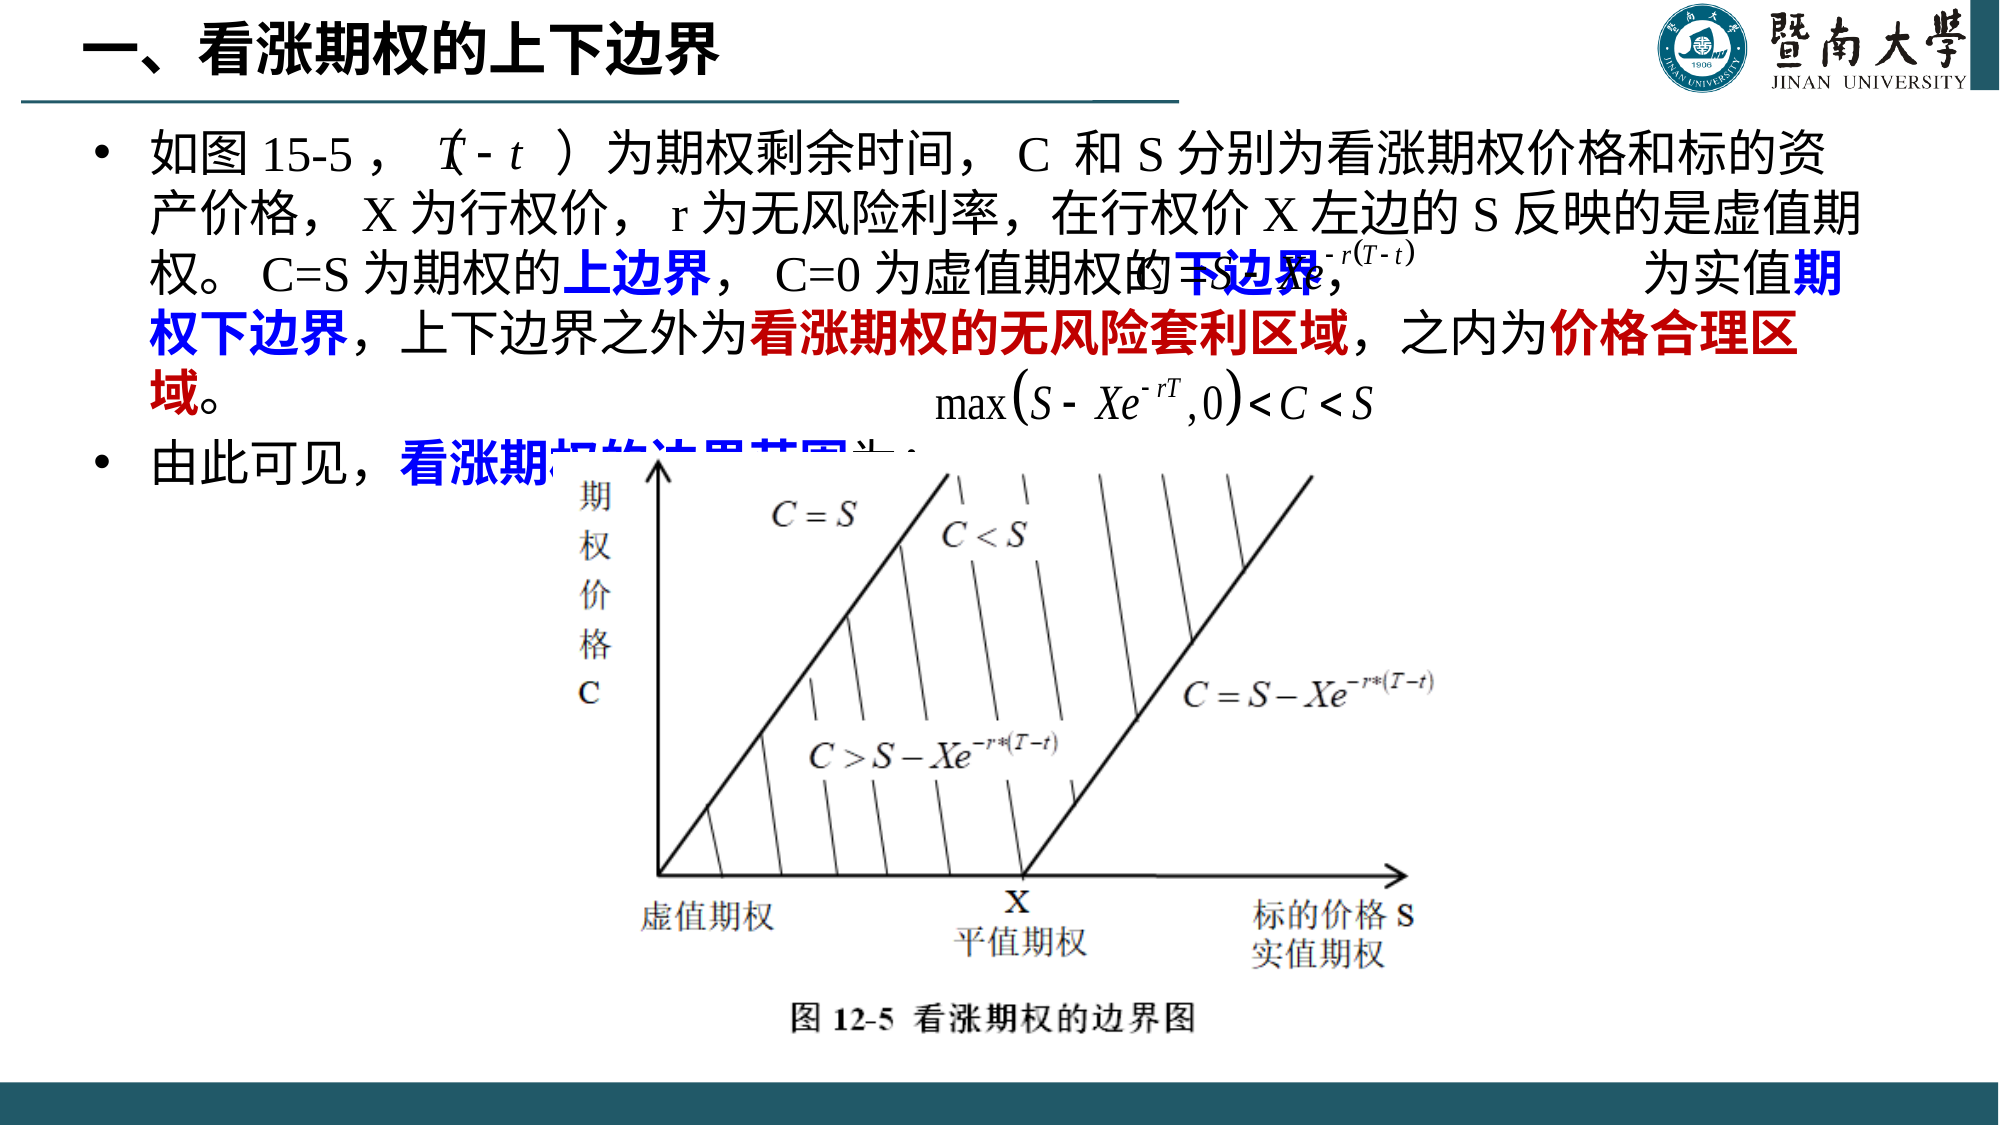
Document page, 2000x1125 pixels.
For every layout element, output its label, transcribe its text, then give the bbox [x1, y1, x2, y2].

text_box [1129, 231, 1420, 302]
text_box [928, 361, 1385, 450]
picture [1657, 3, 1967, 93]
picture [553, 451, 1446, 1044]
picture [1700, 21, 1730, 76]
text_box 一、看涨期权的上下边界 [66, 7, 1700, 90]
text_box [432, 125, 532, 182]
picture [1700, 37, 1711, 54]
list 如图15-5，（ ）为期权剩余时间，C 和S分别为看涨期权价格和标的资产价格，X为行权价，r为无风险利率，在行权价X左边的S反映的是虚值期权。C=S为期权的上边界，C=0为虚值期权的下边界， 为实值期权下边界，上下边界之外为看涨期权的无风险套利区域，之内为价格合理区域。 由此可见，看涨期权的边界范围为： [78, 113, 1878, 852]
